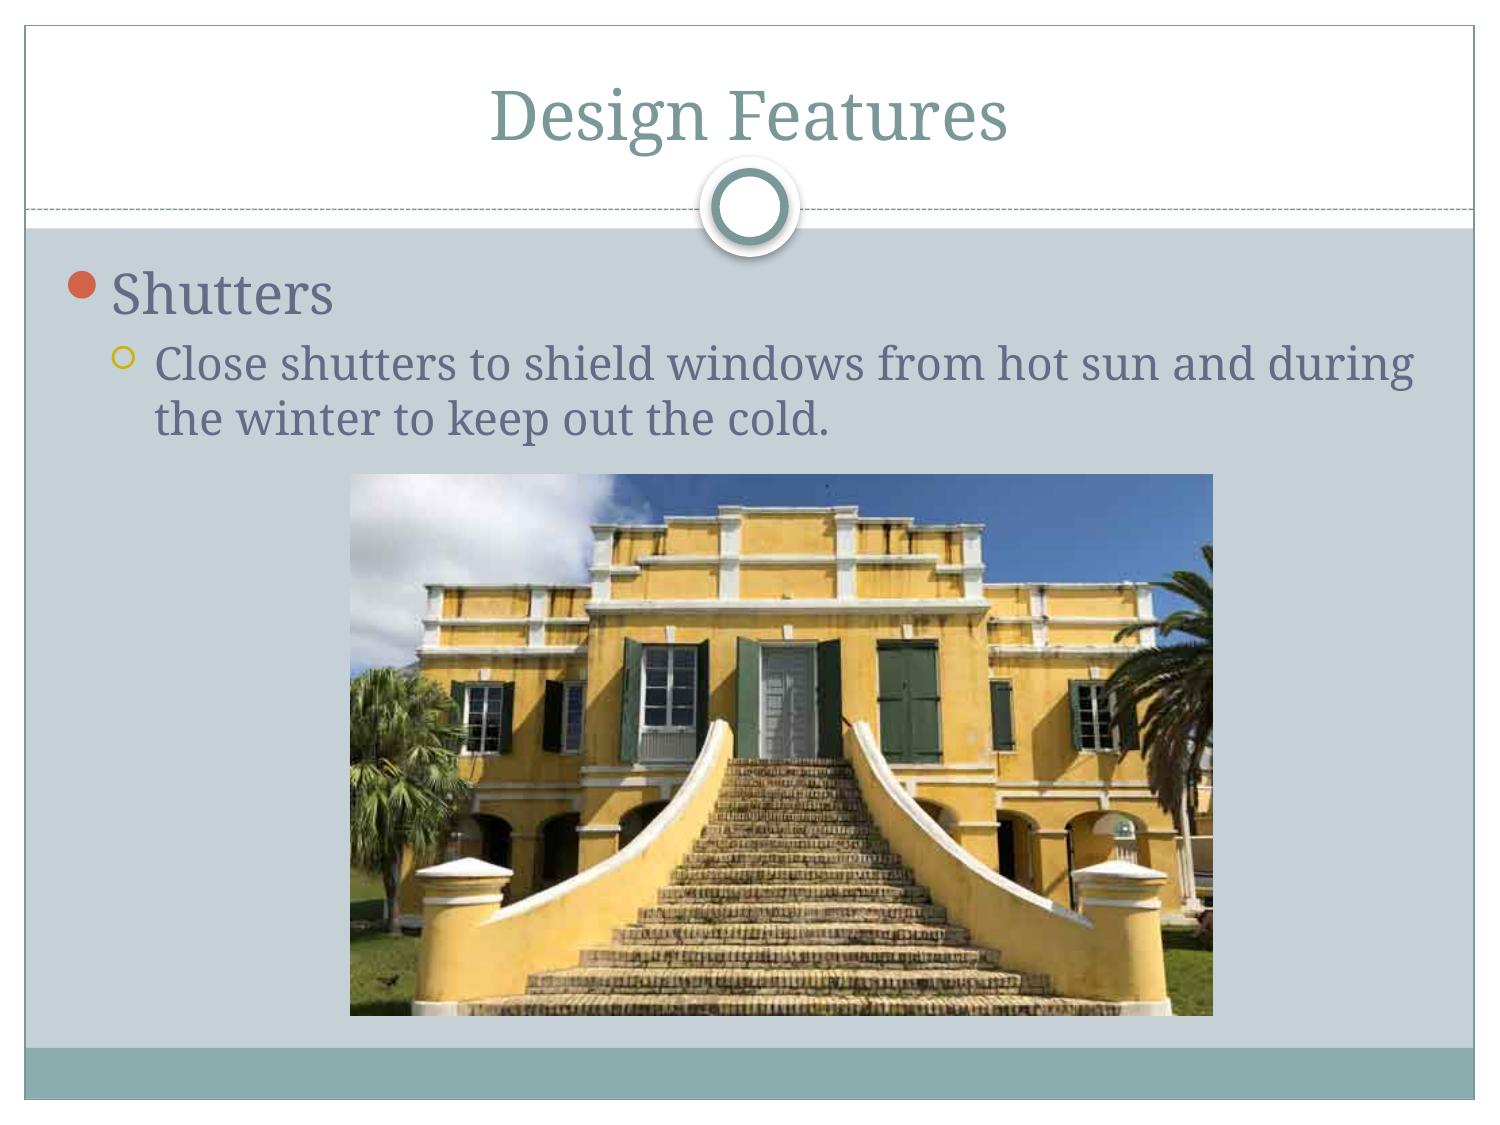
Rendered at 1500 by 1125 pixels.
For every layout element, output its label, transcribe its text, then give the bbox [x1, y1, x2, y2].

title Design Features [49, 37, 1450, 162]
list Shutters Close shutters to shield windows from hot sun and during the winter to keep out the cold. [49, 250, 1445, 1001]
picture [349, 474, 1213, 1016]
